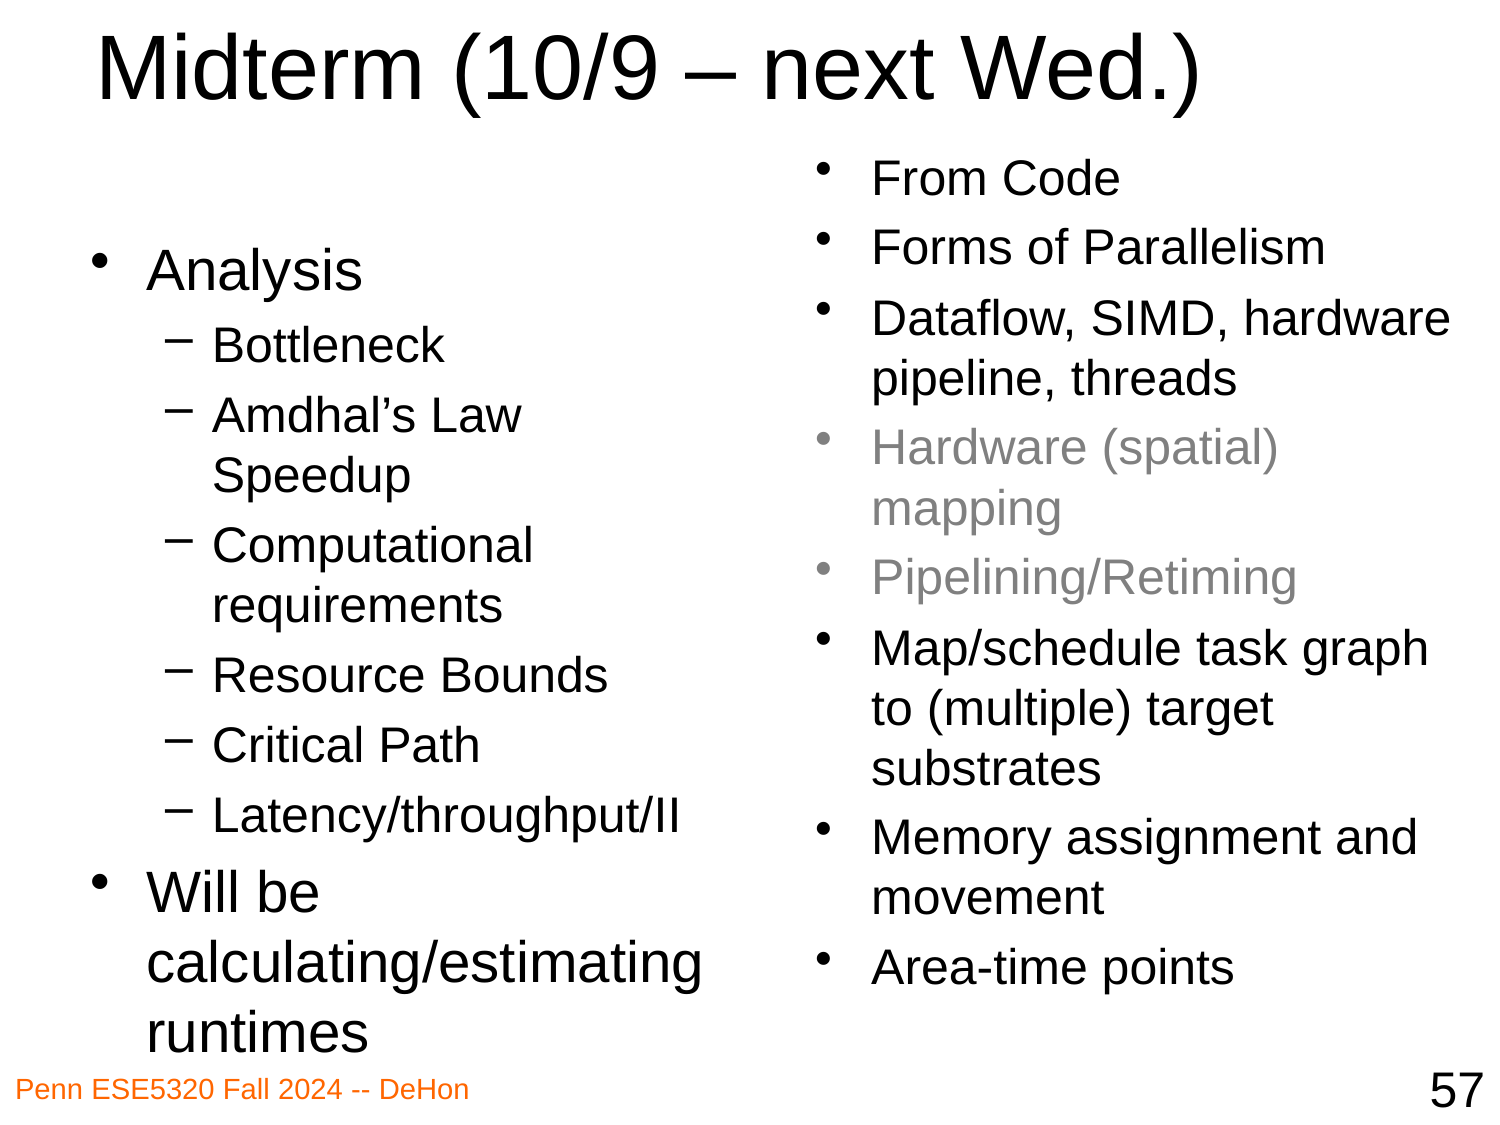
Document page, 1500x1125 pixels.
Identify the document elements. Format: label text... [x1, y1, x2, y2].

list Analysis Bottleneck Amdhal’s Law Speedup Computational requirements Resource Bounds Critical Path Latency/throughput/II Will be calculating/estimating runtimes [74, 224, 751, 1063]
slide_number Penn ESE5320 Fall 2024 -- DeHon [0, 1062, 576, 1125]
title Midterm (10/9 – next Wed.) [0, 0, 1301, 157]
list From Code Forms of Parallelism Dataflow, SIMD, hardware pipeline, threads Hardware (spatial) mapping Pipelining/Retiming Map/schedule task graph to (multiple) target substrates Memory assignment and movement Area-time points [799, 137, 1476, 1063]
slide_number 57 [1187, 1049, 1500, 1125]
